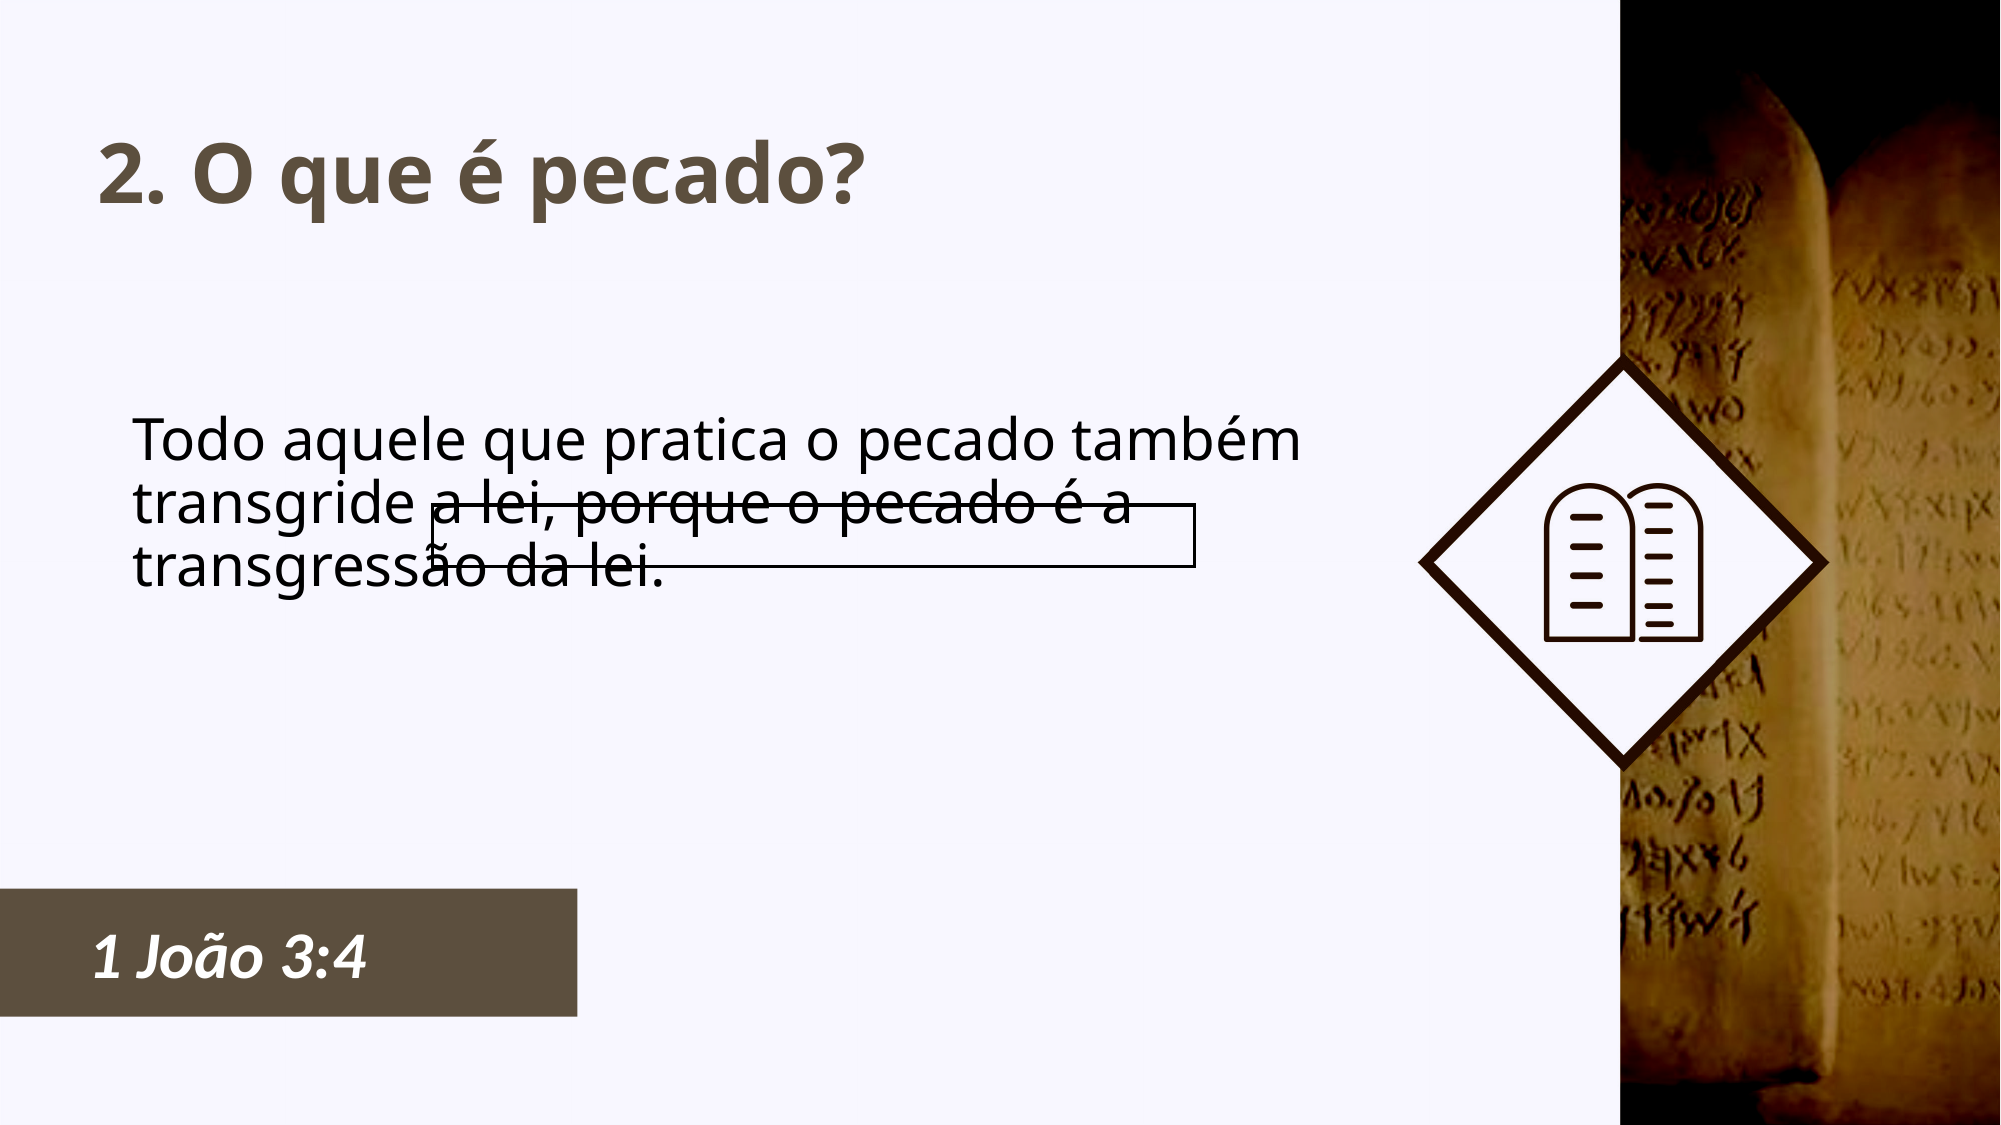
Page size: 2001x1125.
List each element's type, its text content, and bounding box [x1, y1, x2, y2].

picture [0, 0, 2001, 1125]
title 2. O que é pecado? [82, 67, 1593, 285]
text_box [0, 888, 578, 1018]
list Todo aquele que pratica o pecado também transgride a lei, porque o pecado é a transgressão da lei. [117, 221, 1400, 788]
text_box [432, 504, 1195, 568]
text_box 1 João 3:4 [73, 904, 382, 1000]
